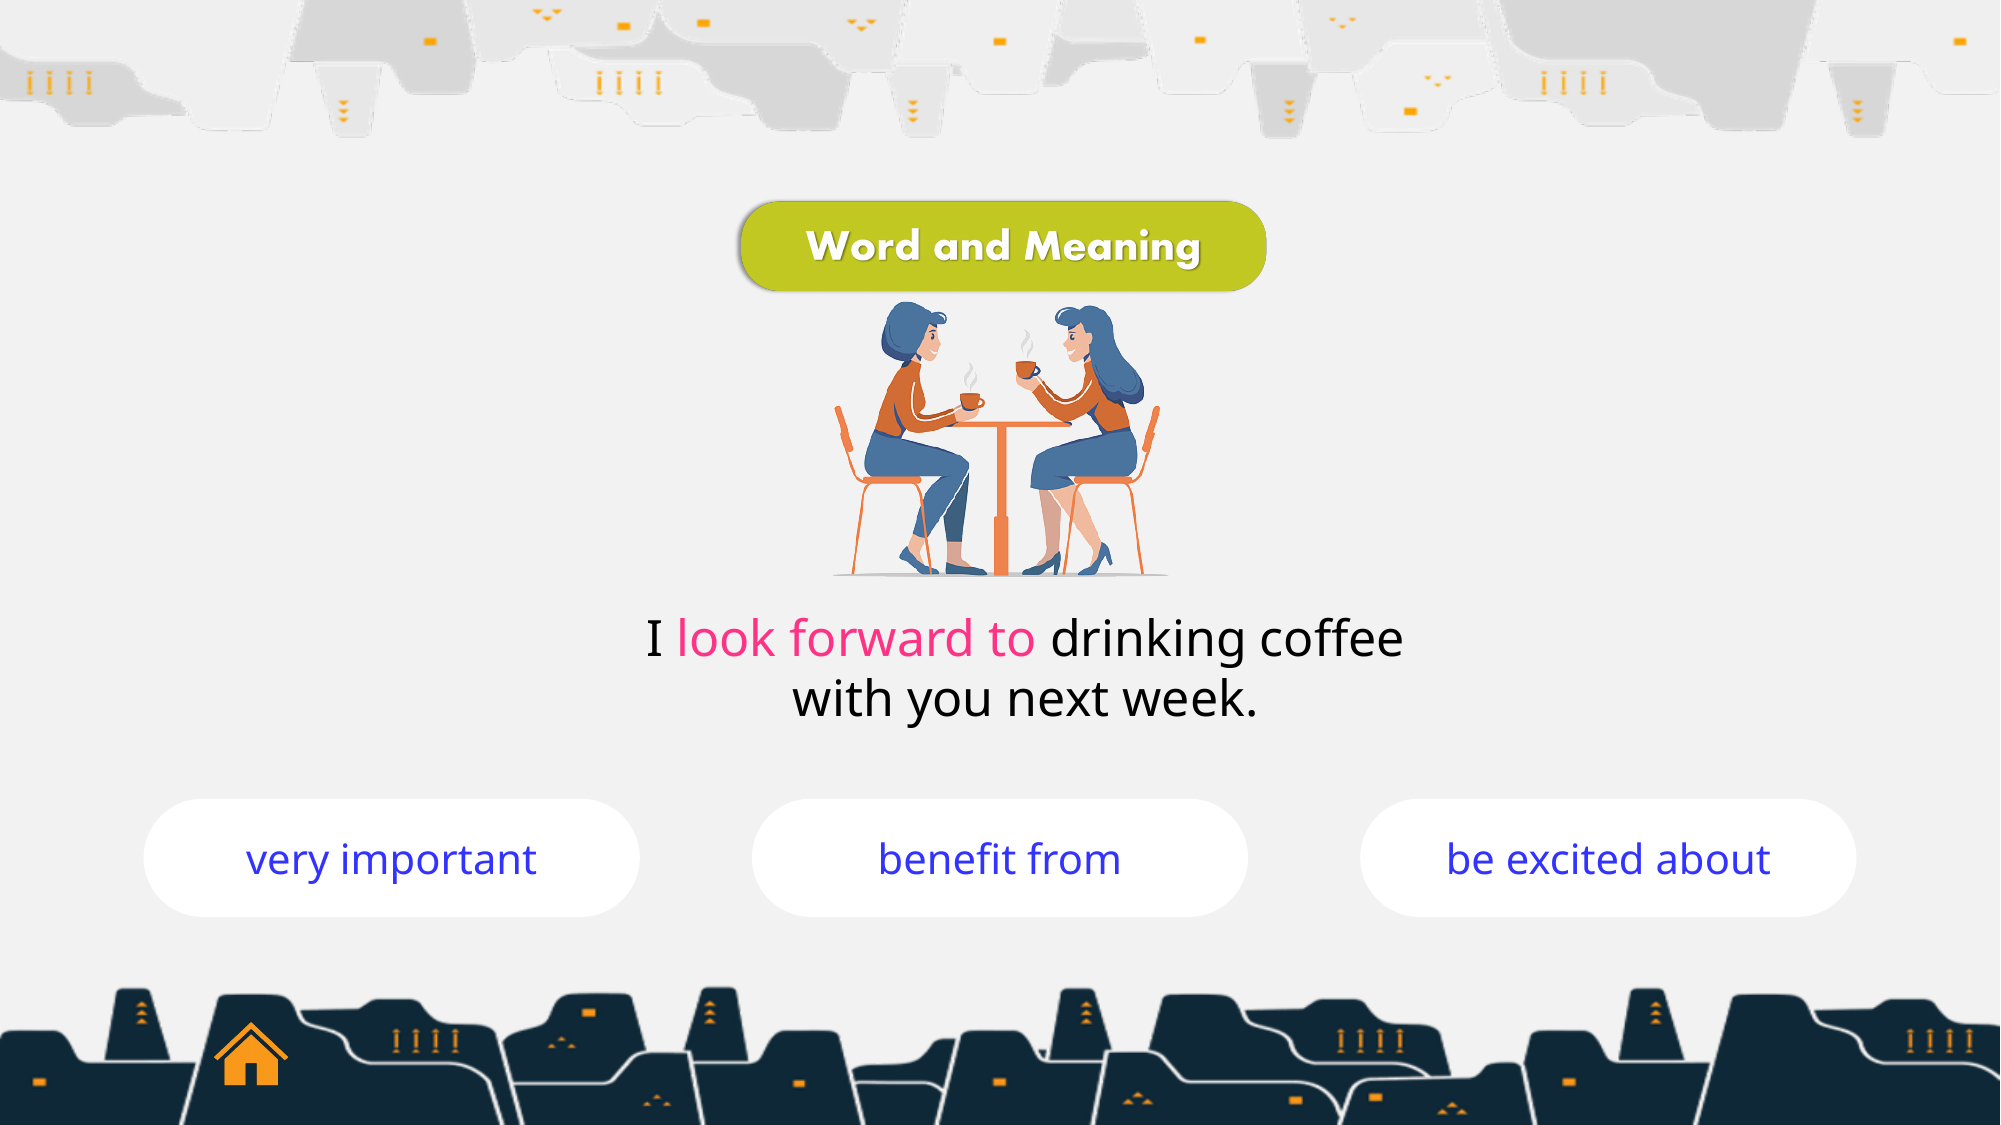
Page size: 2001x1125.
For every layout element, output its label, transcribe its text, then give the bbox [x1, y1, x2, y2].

text_box be excited about [1360, 798, 1857, 917]
text_box benefit from [751, 798, 1249, 917]
picture [732, 196, 1268, 600]
picture [0, 970, 2000, 1125]
text_box very important [143, 798, 640, 917]
text_box I look forward to drinking coffee with you next week. [574, 598, 1477, 734]
picture [0, 0, 2000, 161]
